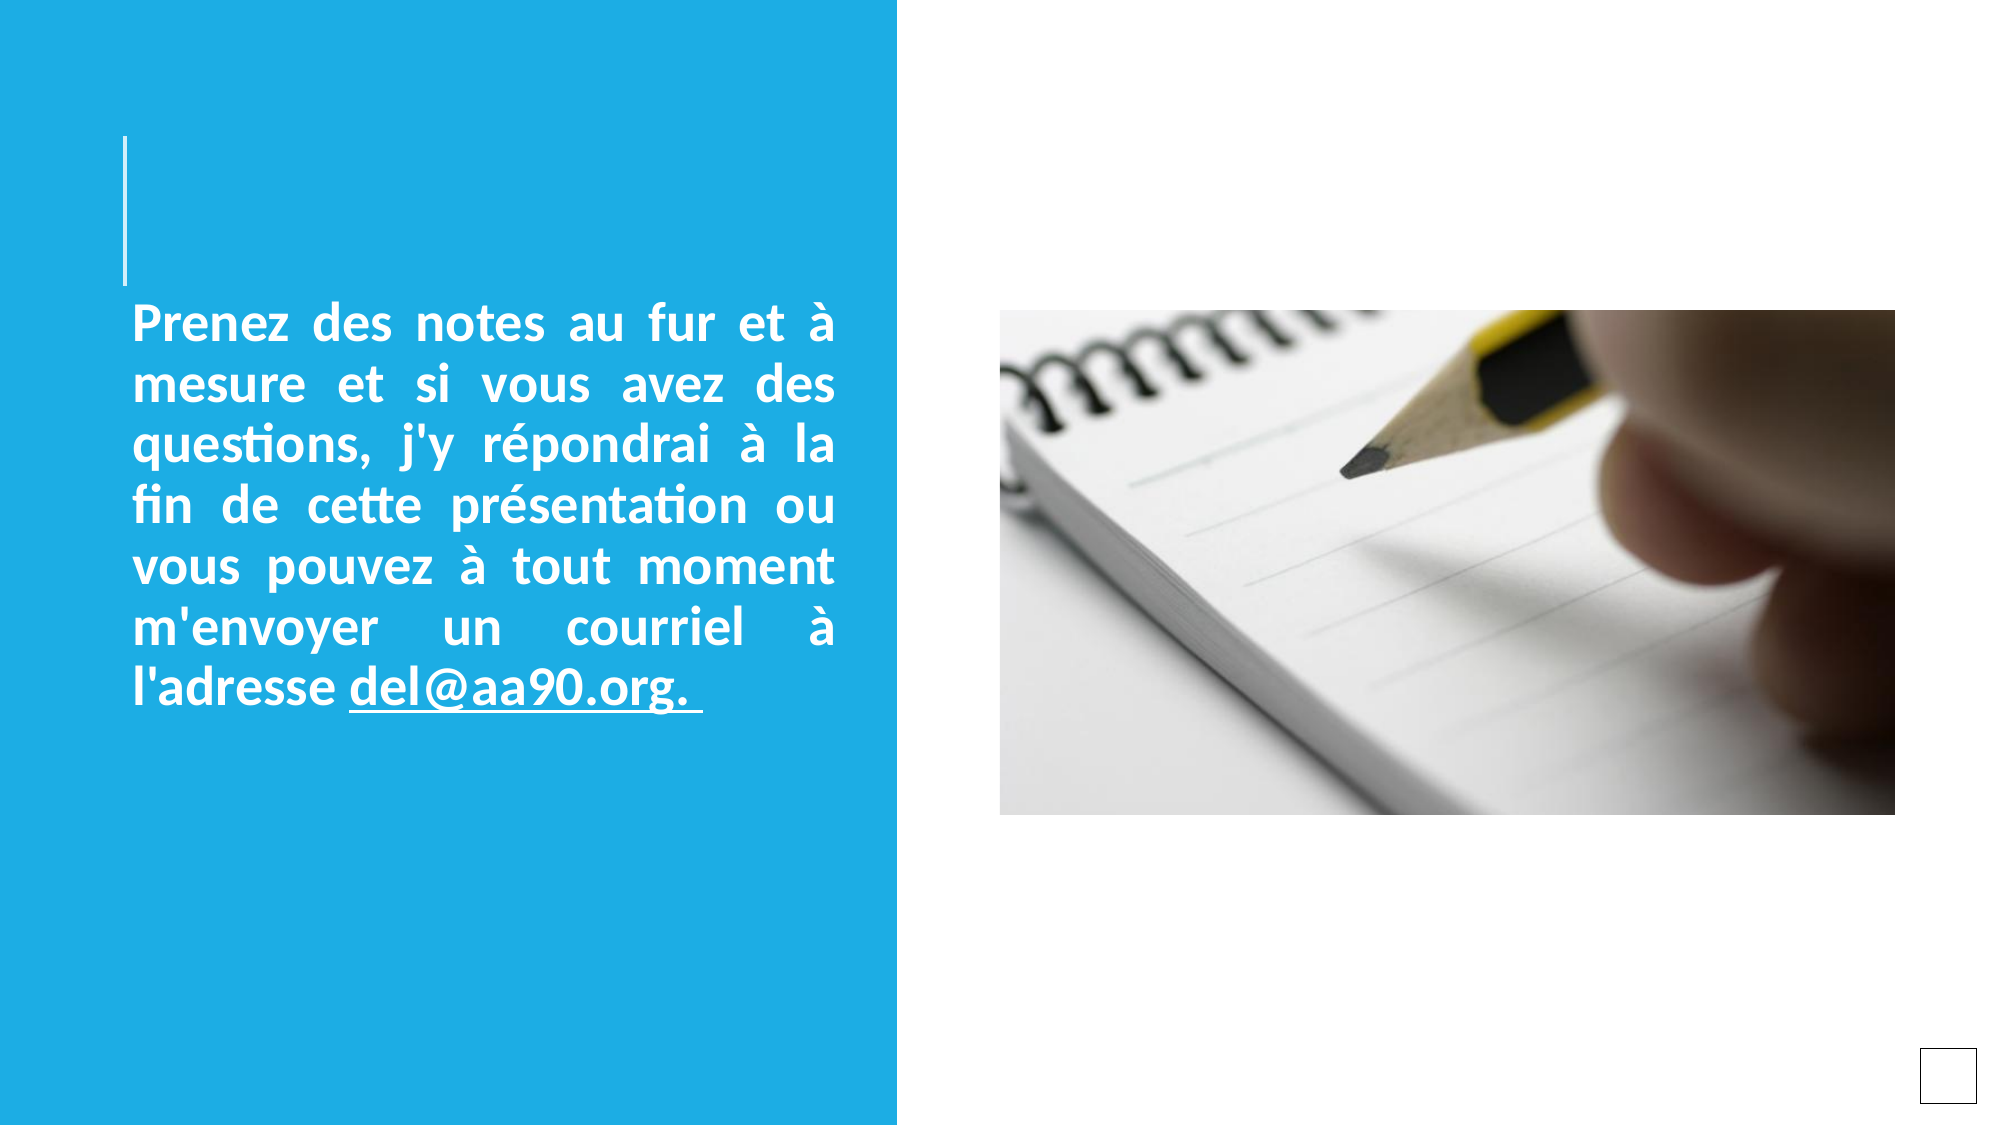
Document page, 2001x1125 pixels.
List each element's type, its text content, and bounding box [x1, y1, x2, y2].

text_box [1920, 1048, 1977, 1104]
picture [999, 310, 1896, 815]
text_box Prenez des notes au fur et à mesure et si vous avez des questions, j'y répondrai à la fin de cette présentation ou vous pouvez à tout moment m'envoyer un courriel à l'adresse del@aa90.org. [124, 285, 845, 1020]
text_box [0, 0, 898, 1125]
